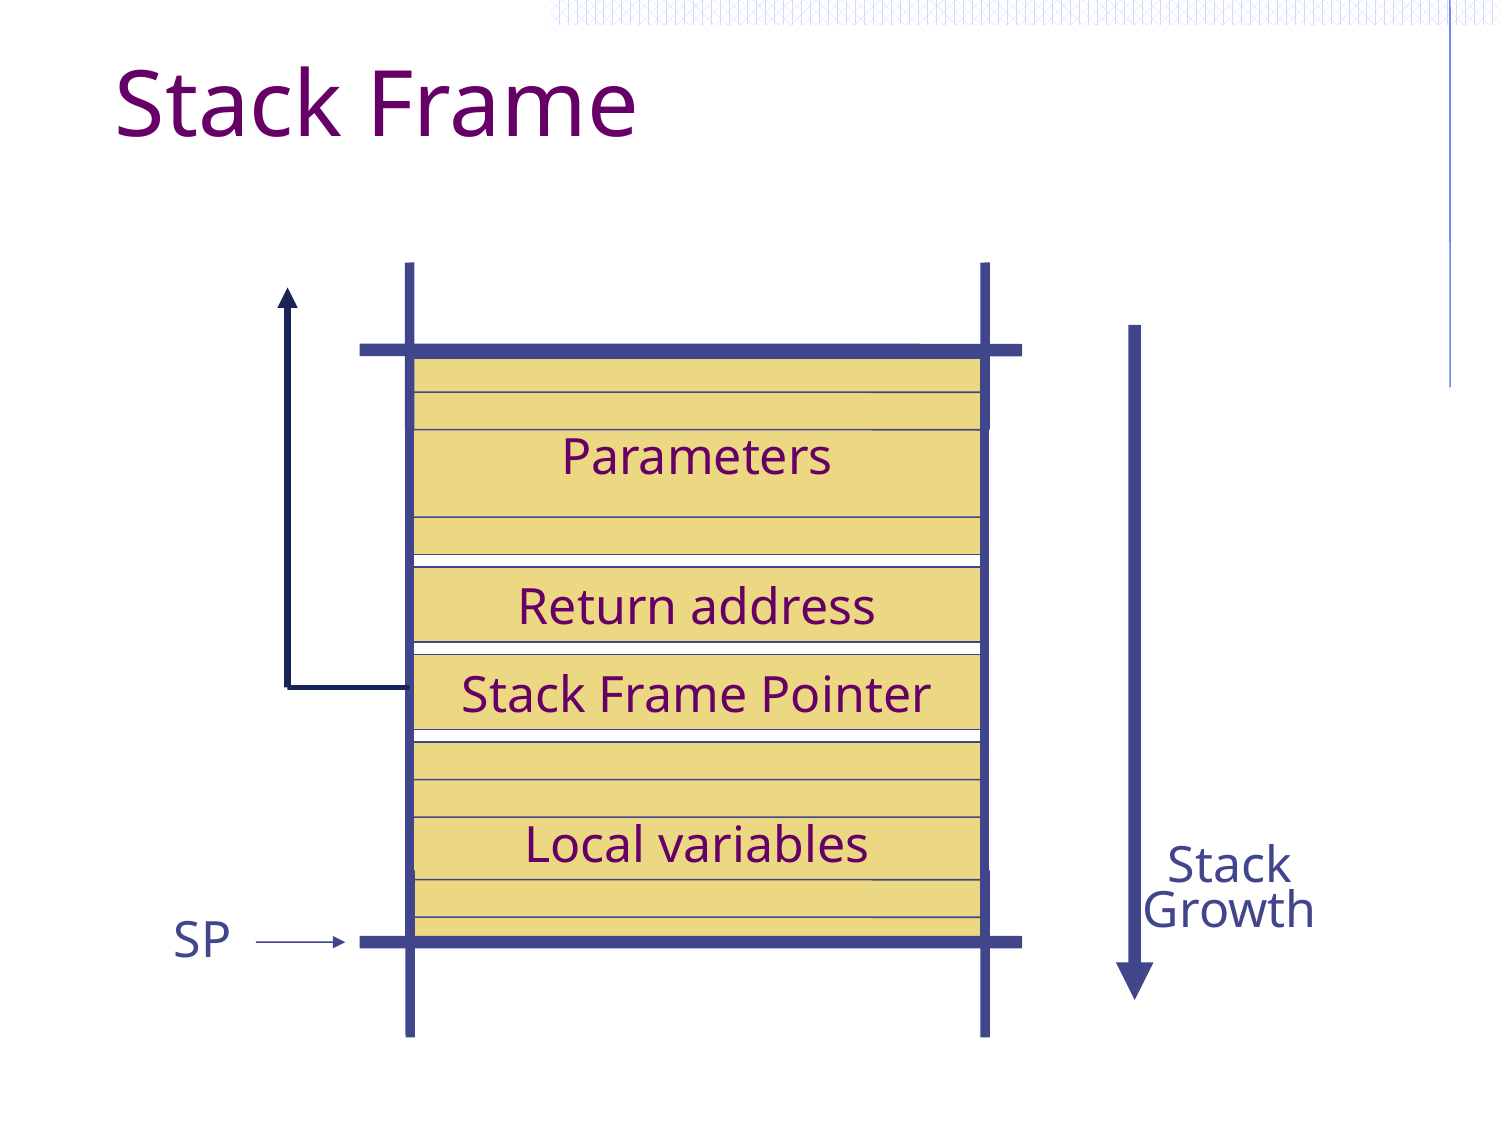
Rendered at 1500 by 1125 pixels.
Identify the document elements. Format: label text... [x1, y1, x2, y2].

title Stack Frame [99, 12, 1376, 163]
text_box [255, 936, 346, 949]
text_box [287, 287, 410, 688]
text_box [409, 354, 985, 942]
text_box Stack Growth [1128, 825, 1332, 937]
text_box SP [158, 899, 247, 975]
text_box [1128, 937, 1141, 1000]
